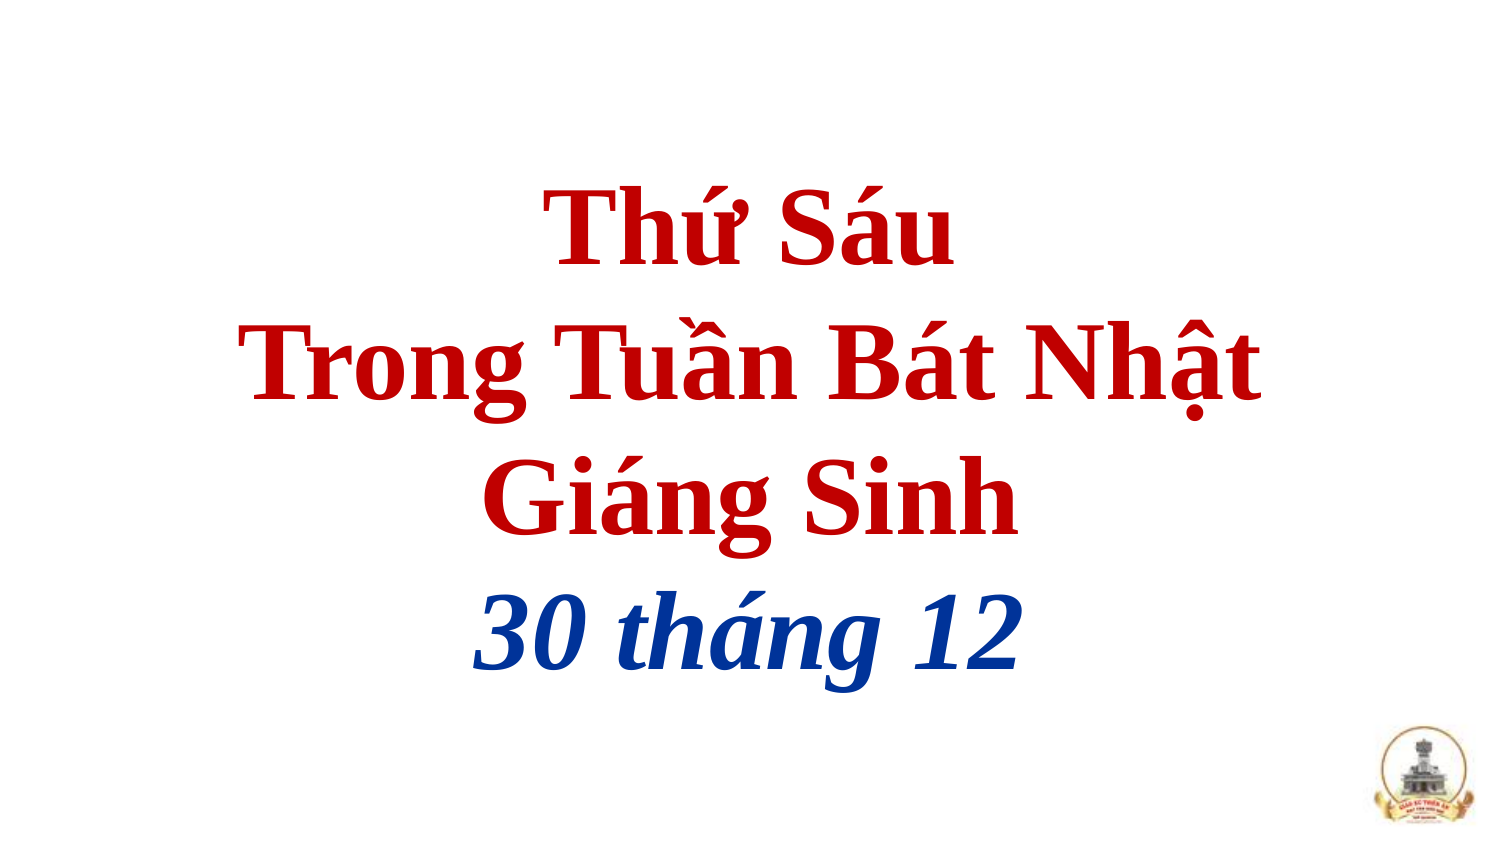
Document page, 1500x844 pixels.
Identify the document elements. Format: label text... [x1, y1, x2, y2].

title Thứ Sáu Trong Tuần Bát Nhật Giáng Sinh 30 tháng 12 [0, 0, 1500, 844]
